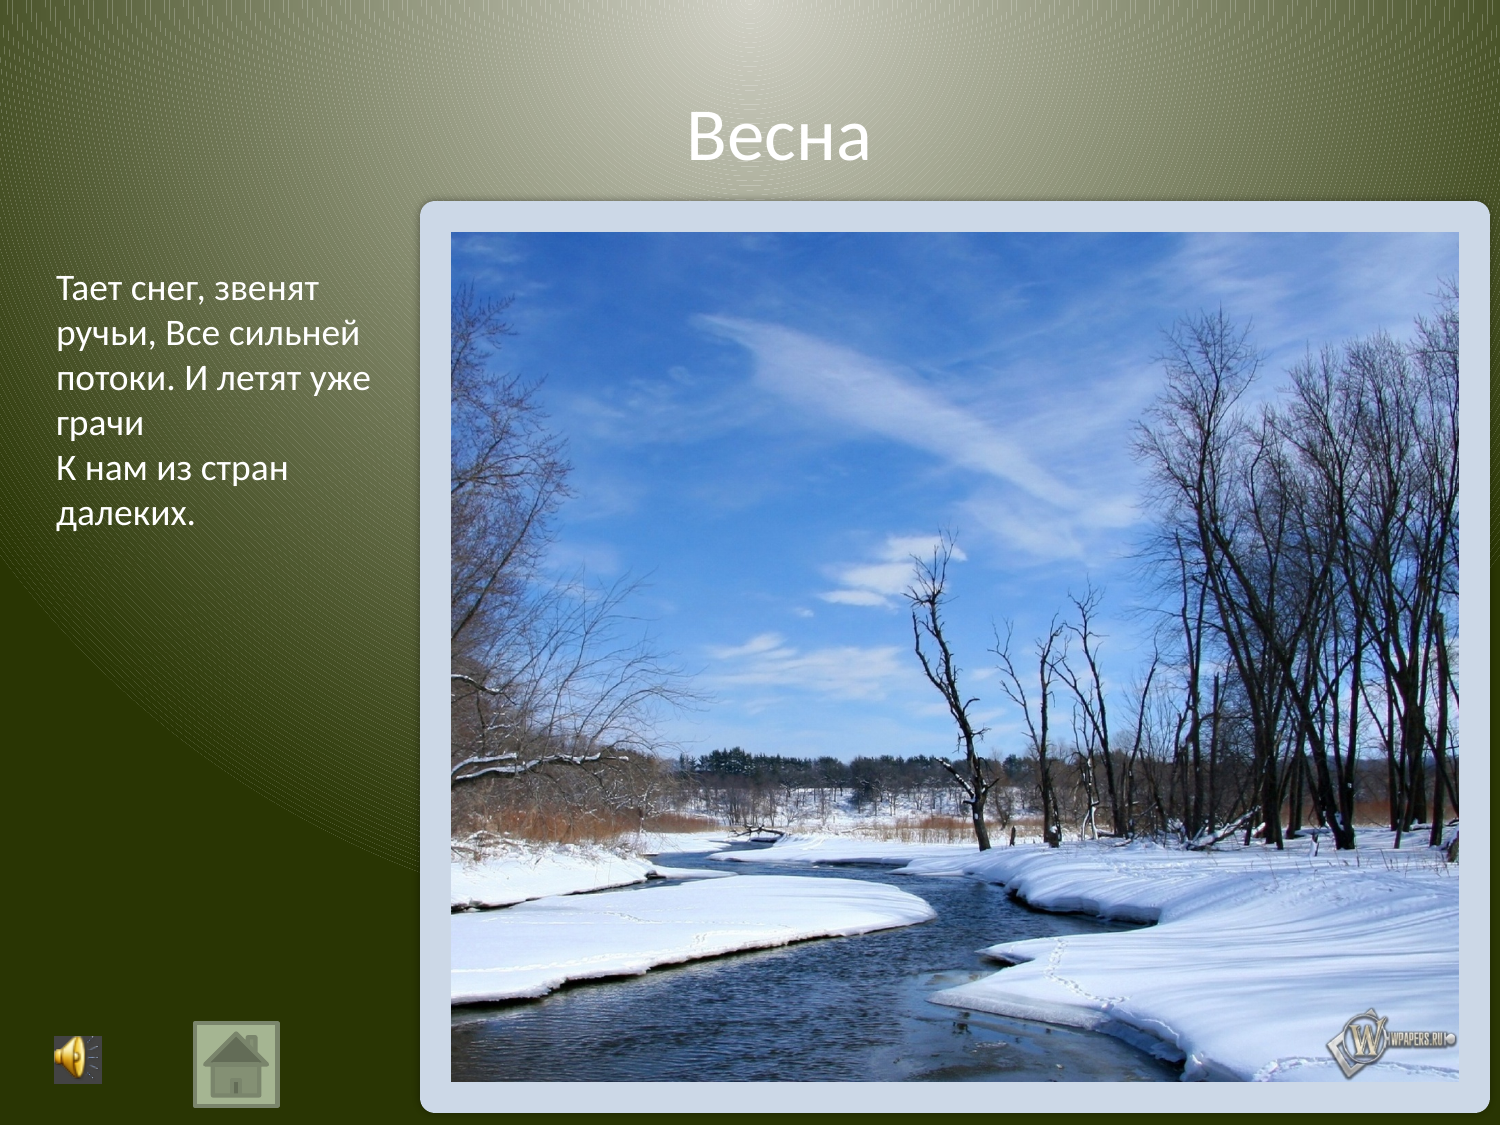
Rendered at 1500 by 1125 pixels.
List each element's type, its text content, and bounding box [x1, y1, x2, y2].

picture [52, 1034, 104, 1086]
picture [450, 231, 1459, 1083]
text_box [193, 1021, 280, 1108]
text_box Весна [537, 78, 1022, 183]
text_box Тает снег, звенят ручьи, Все сильней потоки. И летят уже грачи К нам из стран далеких. [41, 255, 420, 540]
